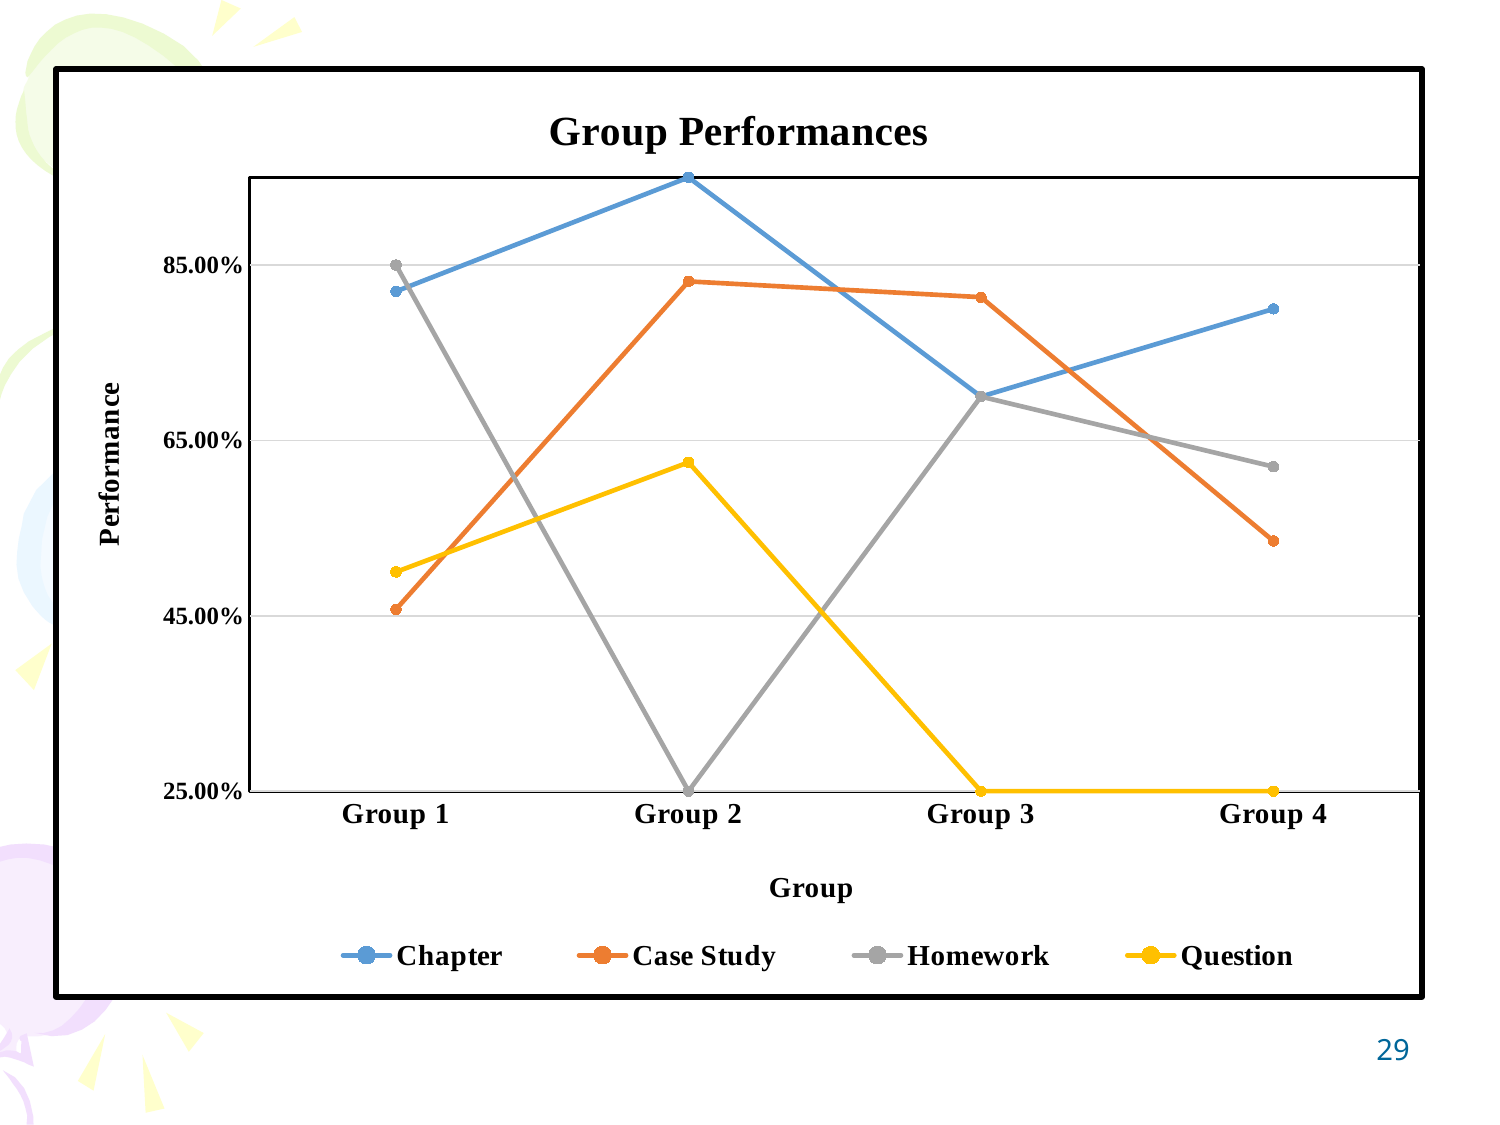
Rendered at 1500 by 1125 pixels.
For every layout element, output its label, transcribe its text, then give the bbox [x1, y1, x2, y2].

slide_number 29 [1074, 1024, 1425, 1100]
chart [52, 66, 1426, 1000]
